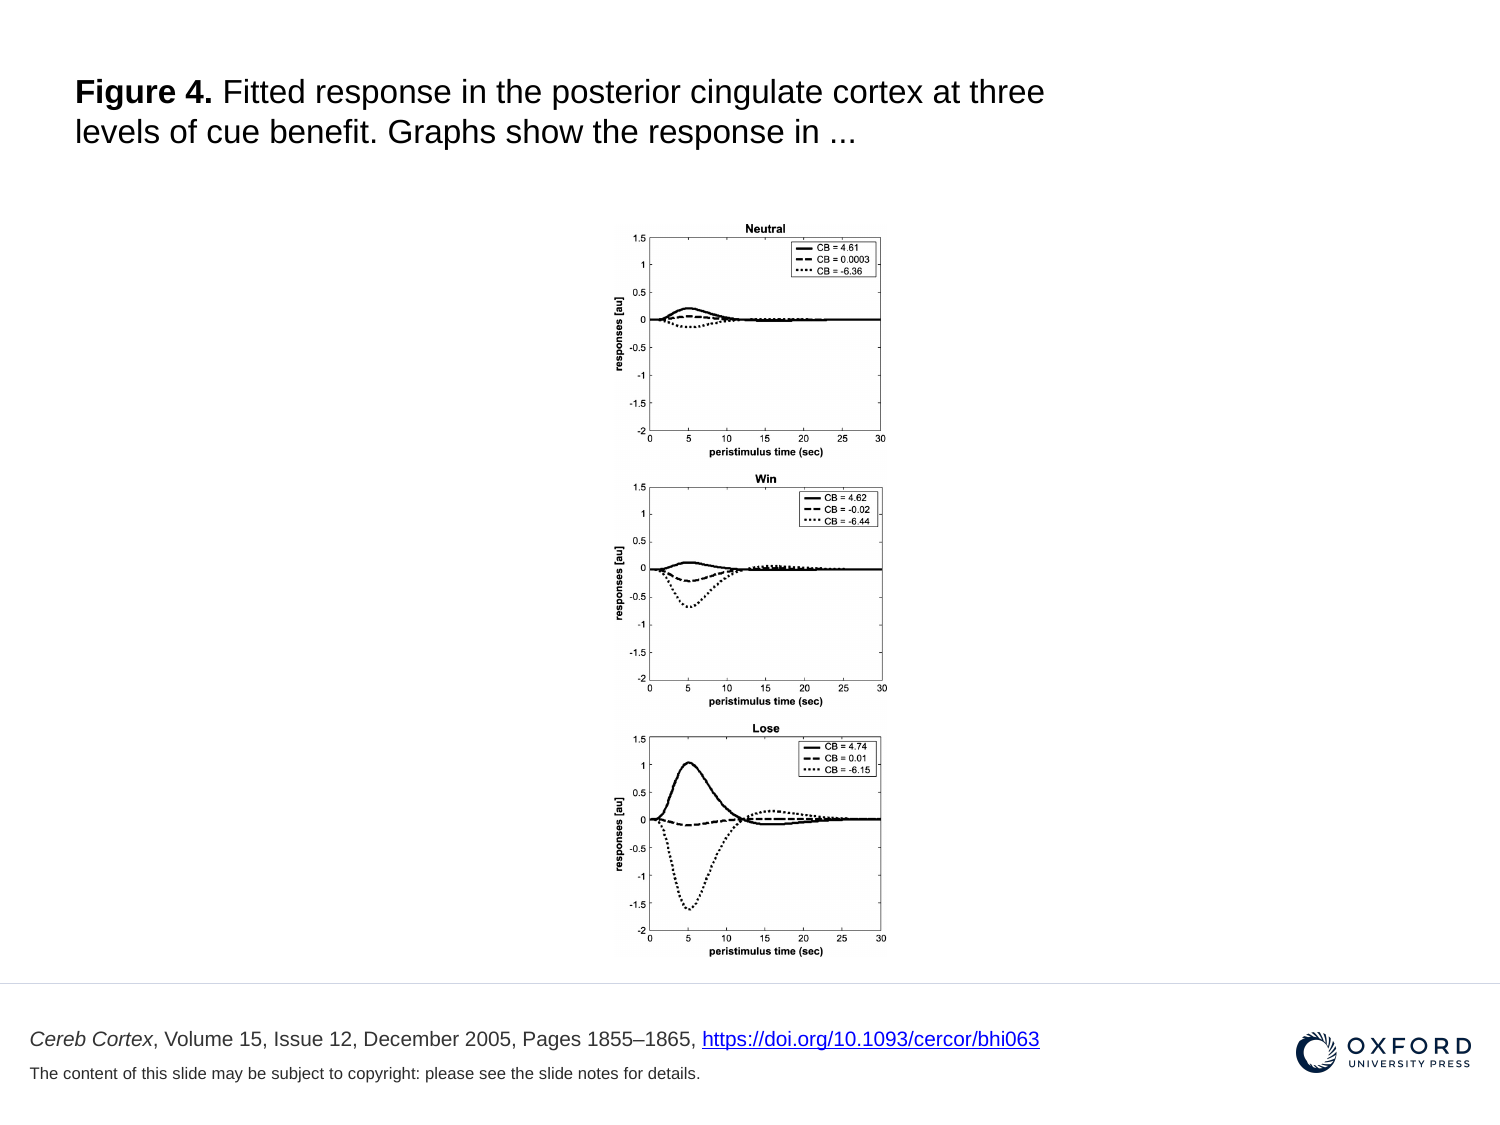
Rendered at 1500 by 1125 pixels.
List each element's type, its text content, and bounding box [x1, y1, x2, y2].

title Figure 4. Fitted response in the posterior cingulate cortex at three levels of cue benefit. Graphs show the response in ... [75, 69, 1078, 171]
picture [1296, 1032, 1471, 1073]
footer Cereb Cortex, Volume 15, Issue 12, December 2005, Pages 1855–1865, https://doi.org/10.1093/cercor/bhi063 The content of this slide may be subject to copyright: please see the slide notes for details. [0, 983, 1260, 1125]
picture [614, 224, 887, 957]
